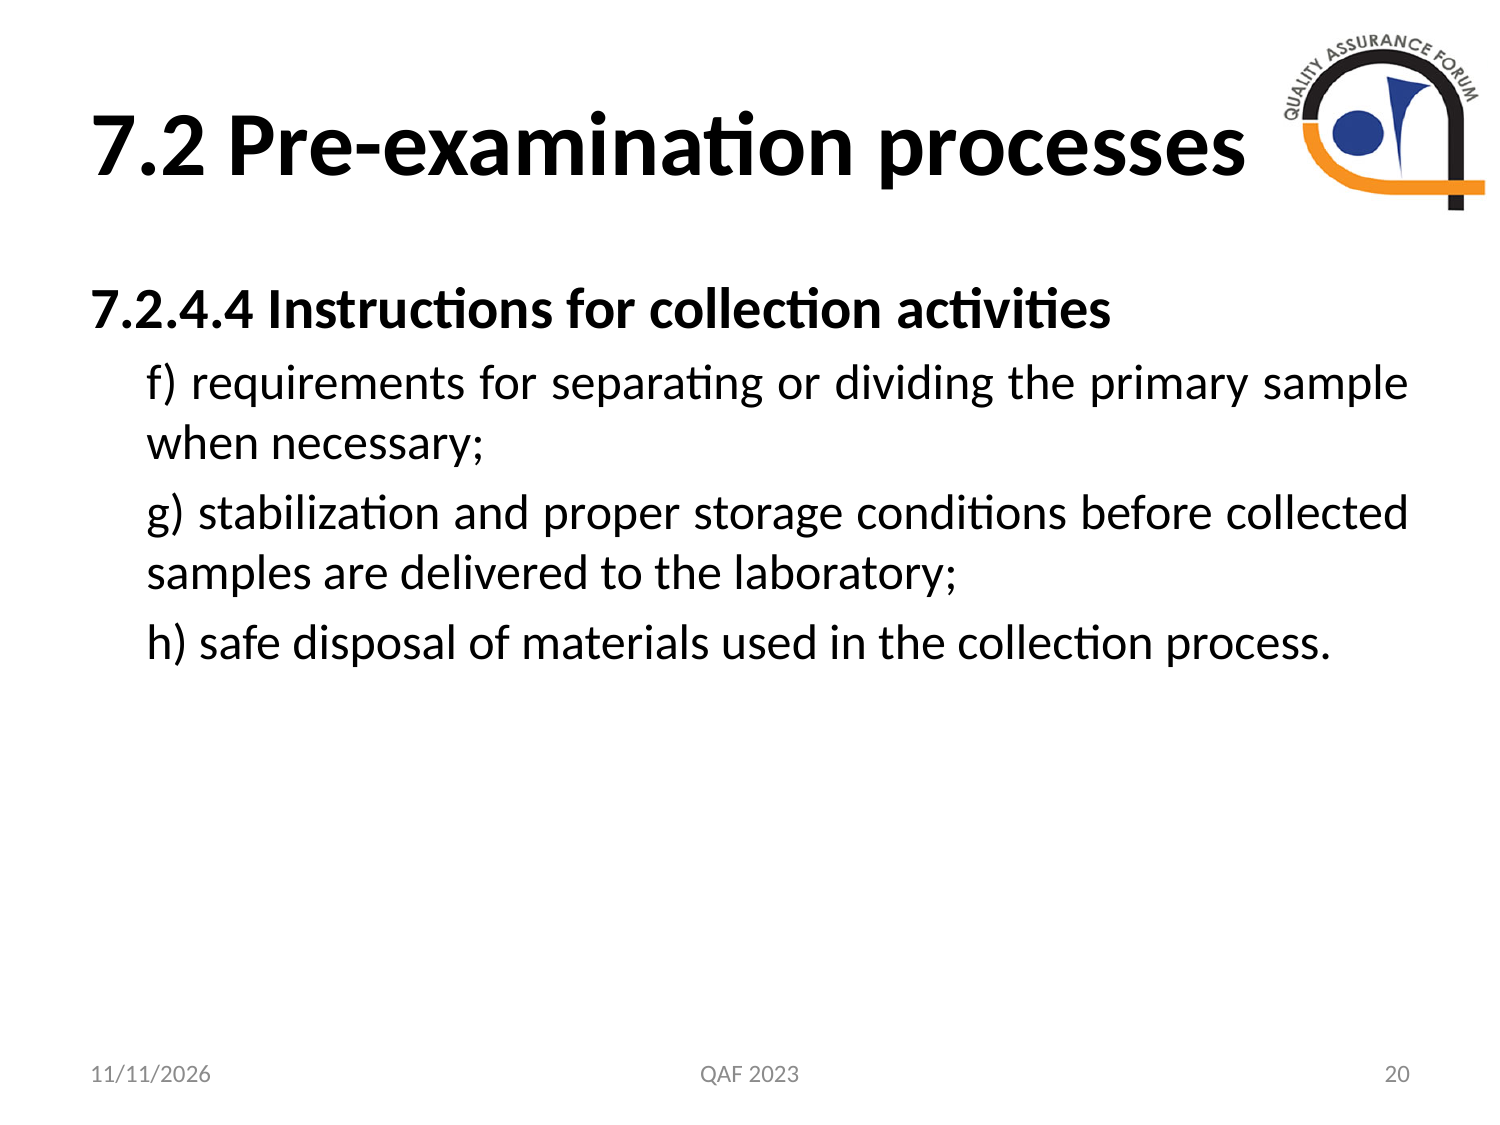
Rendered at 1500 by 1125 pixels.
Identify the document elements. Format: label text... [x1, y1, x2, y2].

list 7.2.4.4 Instructions for collection activities f) requirements for separating or dividing the primary sample when necessary; g) stabilization and proper storage conditions before collected samples are delivered to the laboratory; h) safe disposal of materials used in the collection process. [75, 262, 1425, 1005]
footer QAF 2023 [512, 1042, 988, 1103]
title 7.2 Pre-examination processes [75, 45, 1282, 233]
picture [1282, 12, 1488, 226]
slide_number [75, 1042, 425, 1103]
slide_number 20 [1074, 1042, 1425, 1103]
